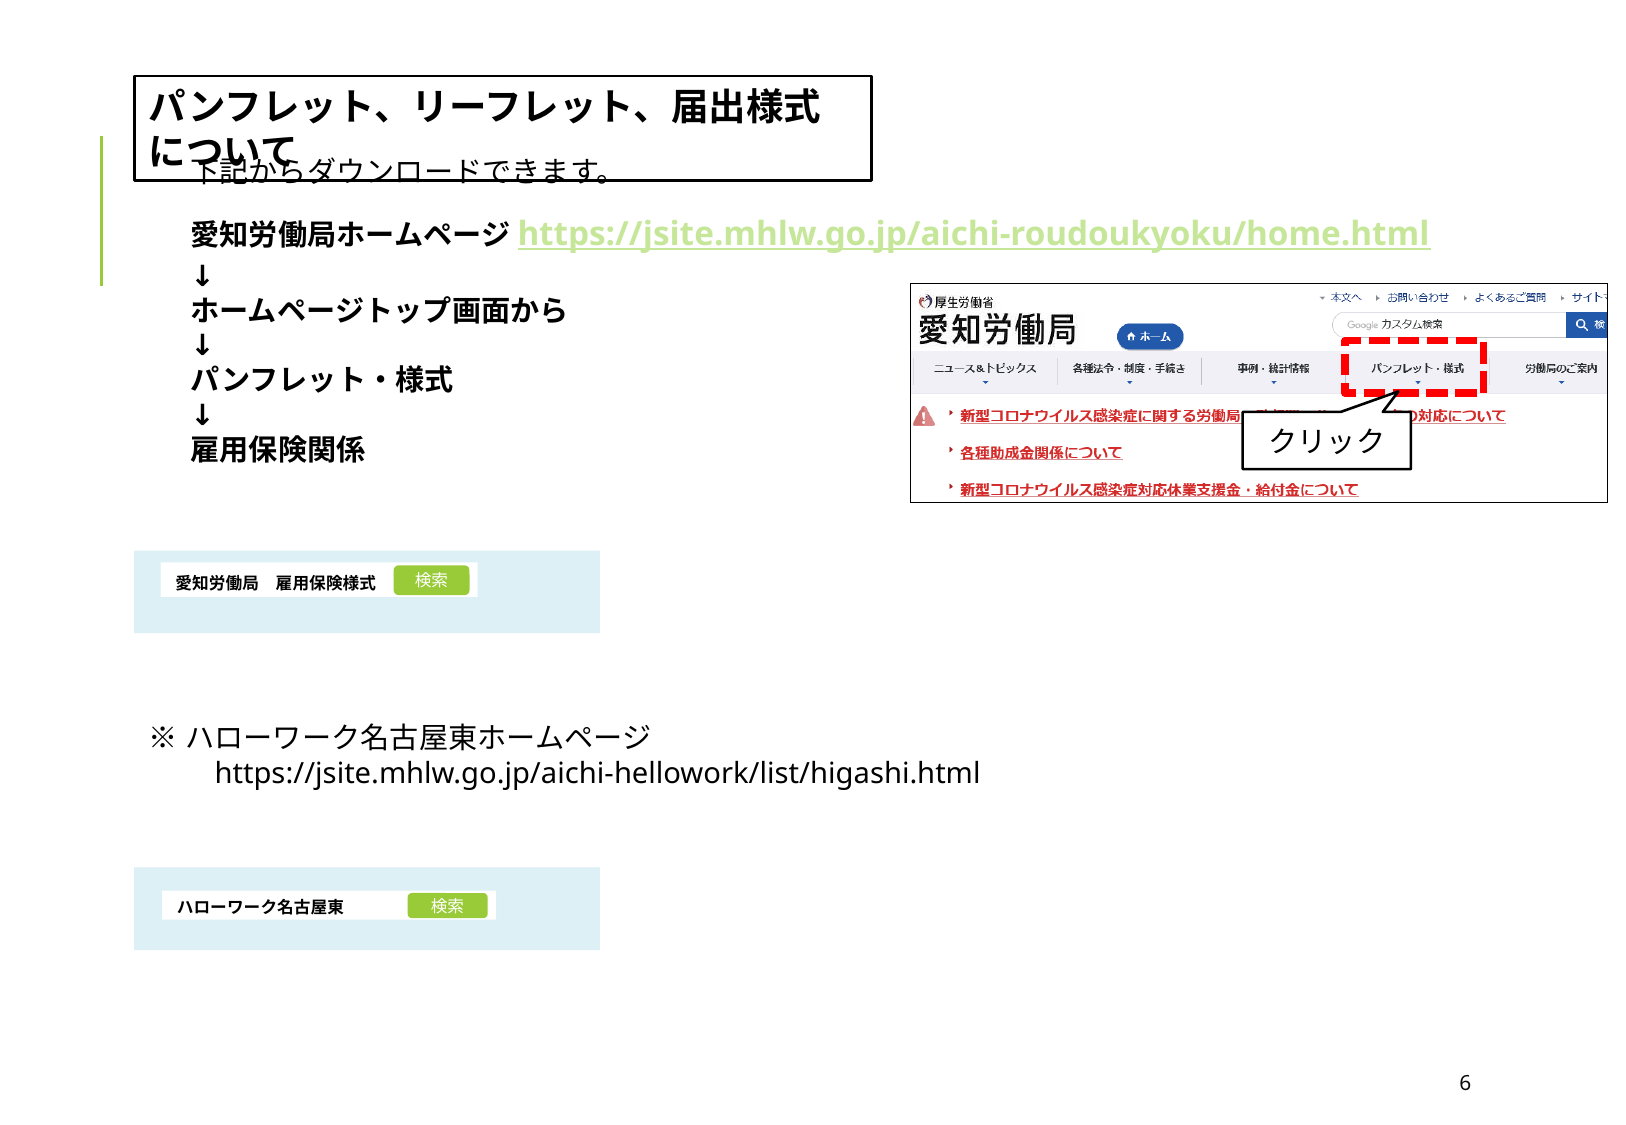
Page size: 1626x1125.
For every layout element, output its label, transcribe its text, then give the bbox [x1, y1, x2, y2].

text_box 愛知労働局ホームページhttps://jsite.mhlw.go.jp/aichi-roudoukyoku/home.html ↓ ホームページトップ画面から ↓ パンフレット・様式 ↓ 雇用保険関係 [175, 204, 1615, 474]
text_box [133, 867, 601, 951]
slide_number 6 [1444, 1061, 1575, 1107]
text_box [910, 283, 1608, 503]
text_box ※ハローワーク名古屋東ホームページ https://jsite.mhlw.go.jp/aichi-hellowork/list/higashi.html [134, 712, 1404, 797]
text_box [133, 550, 601, 634]
text_box 下記からダウンロードできます。 [175, 146, 1445, 196]
text_box パンフレット、リーフレット、届出様式について [134, 75, 872, 181]
